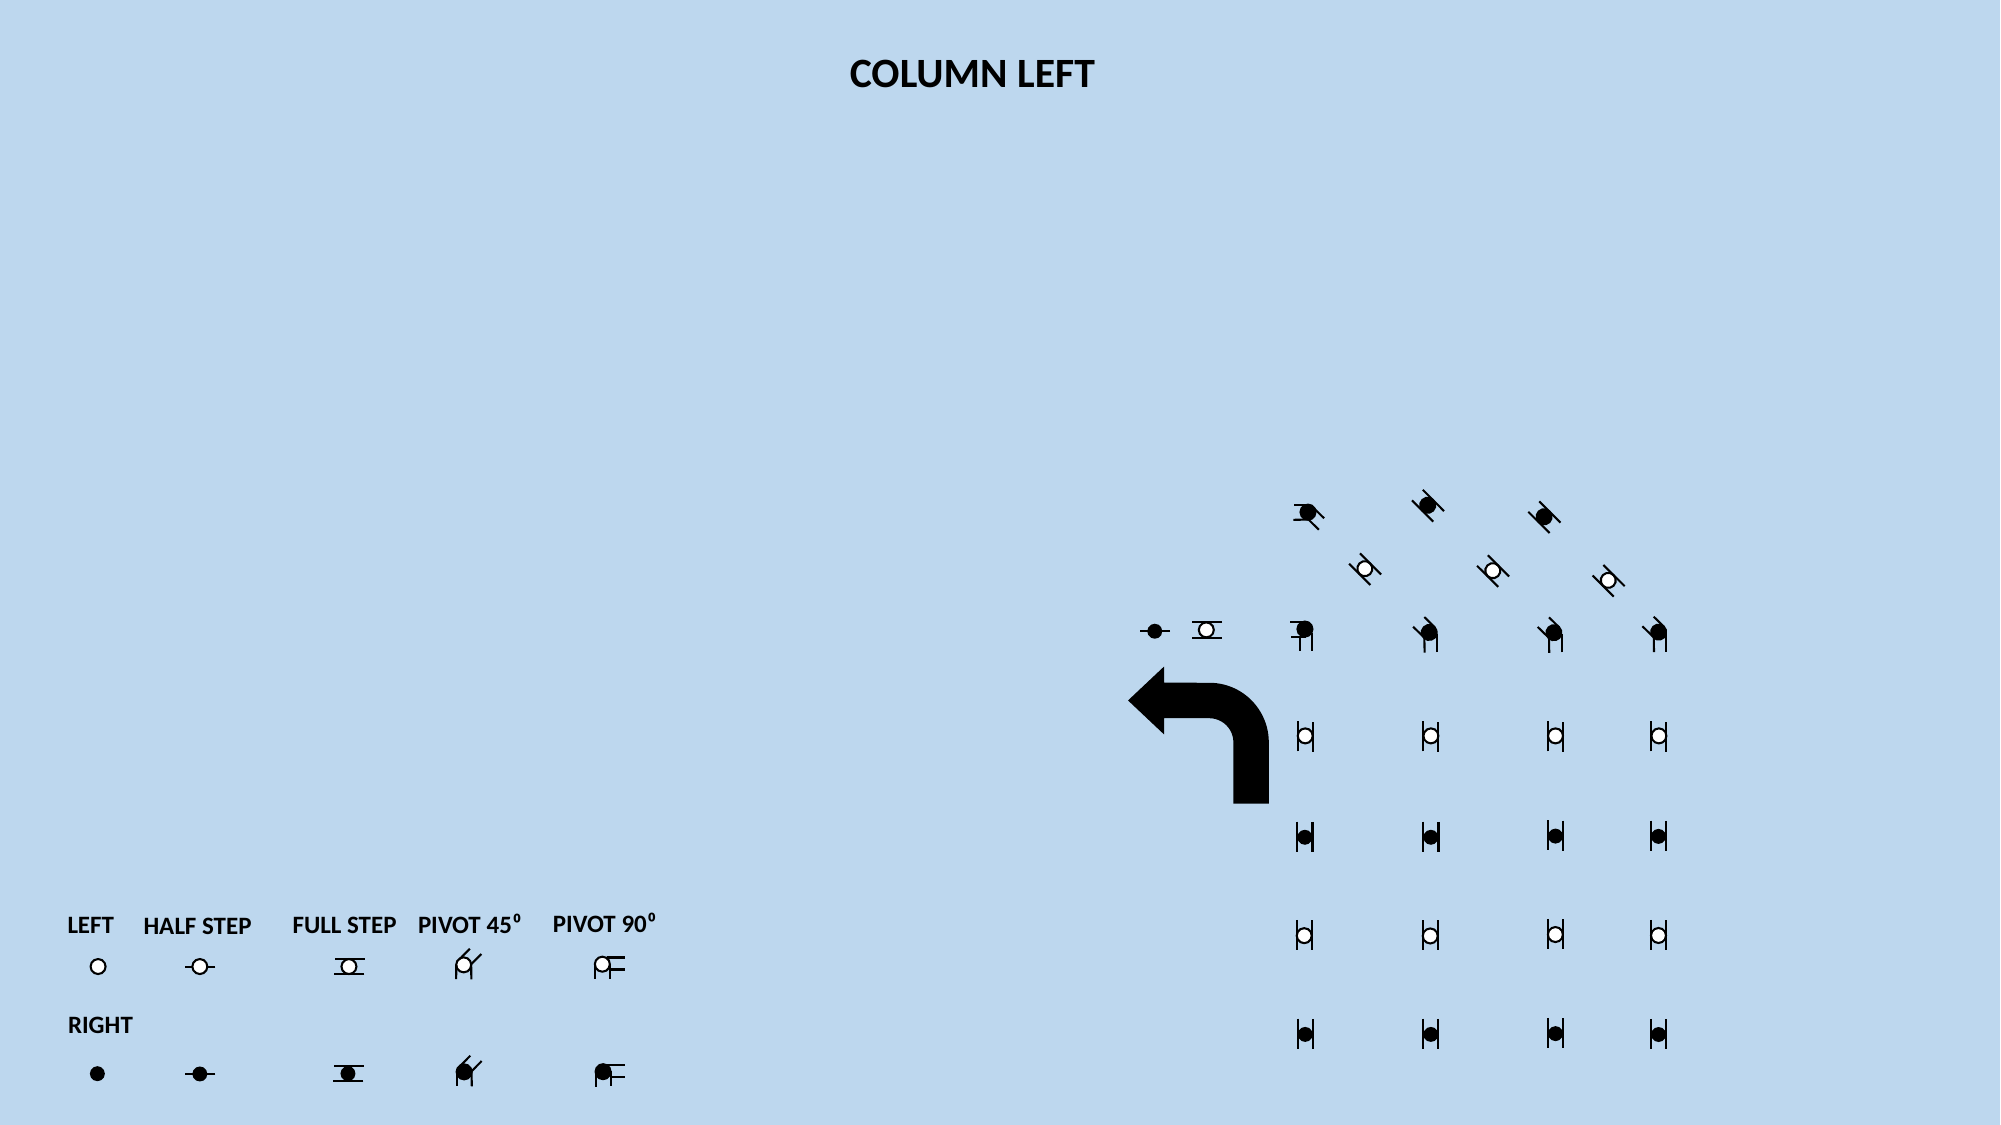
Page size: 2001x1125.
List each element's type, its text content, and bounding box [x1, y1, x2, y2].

text_box FULL STEP [277, 900, 422, 946]
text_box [1651, 721, 1667, 752]
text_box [192, 1058, 208, 1089]
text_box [1548, 1017, 1564, 1049]
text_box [1547, 721, 1563, 752]
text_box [1286, 625, 1317, 648]
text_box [456, 953, 484, 980]
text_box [340, 1058, 357, 1089]
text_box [1297, 721, 1313, 752]
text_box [1651, 1018, 1667, 1050]
text_box HALF STEP [128, 901, 272, 947]
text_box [1408, 624, 1440, 651]
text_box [1650, 919, 1667, 951]
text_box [1650, 820, 1667, 852]
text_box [1423, 821, 1439, 852]
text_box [1420, 490, 1436, 521]
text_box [1199, 614, 1215, 646]
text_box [1533, 624, 1564, 651]
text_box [1536, 502, 1552, 533]
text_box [1423, 1018, 1439, 1050]
text_box LEFT [52, 900, 143, 946]
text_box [1547, 820, 1564, 851]
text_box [1297, 1018, 1313, 1050]
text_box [1292, 505, 1320, 532]
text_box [594, 956, 625, 980]
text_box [1600, 565, 1617, 596]
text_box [595, 1064, 626, 1087]
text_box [192, 951, 208, 982]
text_box PIVOT 90⁰ [538, 900, 682, 946]
text_box COLUMN LEFT [835, 38, 1186, 104]
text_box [1296, 919, 1312, 951]
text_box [1547, 918, 1563, 950]
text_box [1423, 721, 1439, 752]
text_box [89, 957, 107, 976]
text_box RIGHT [53, 1001, 150, 1046]
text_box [1485, 555, 1501, 587]
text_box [1638, 623, 1669, 650]
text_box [341, 951, 358, 982]
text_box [1422, 920, 1438, 951]
text_box PIVOT 45⁰ [403, 901, 547, 947]
text_box [1128, 666, 1269, 804]
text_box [1147, 616, 1163, 647]
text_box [1357, 553, 1373, 585]
text_box [88, 1065, 106, 1083]
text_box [1297, 821, 1313, 852]
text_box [456, 1060, 484, 1087]
